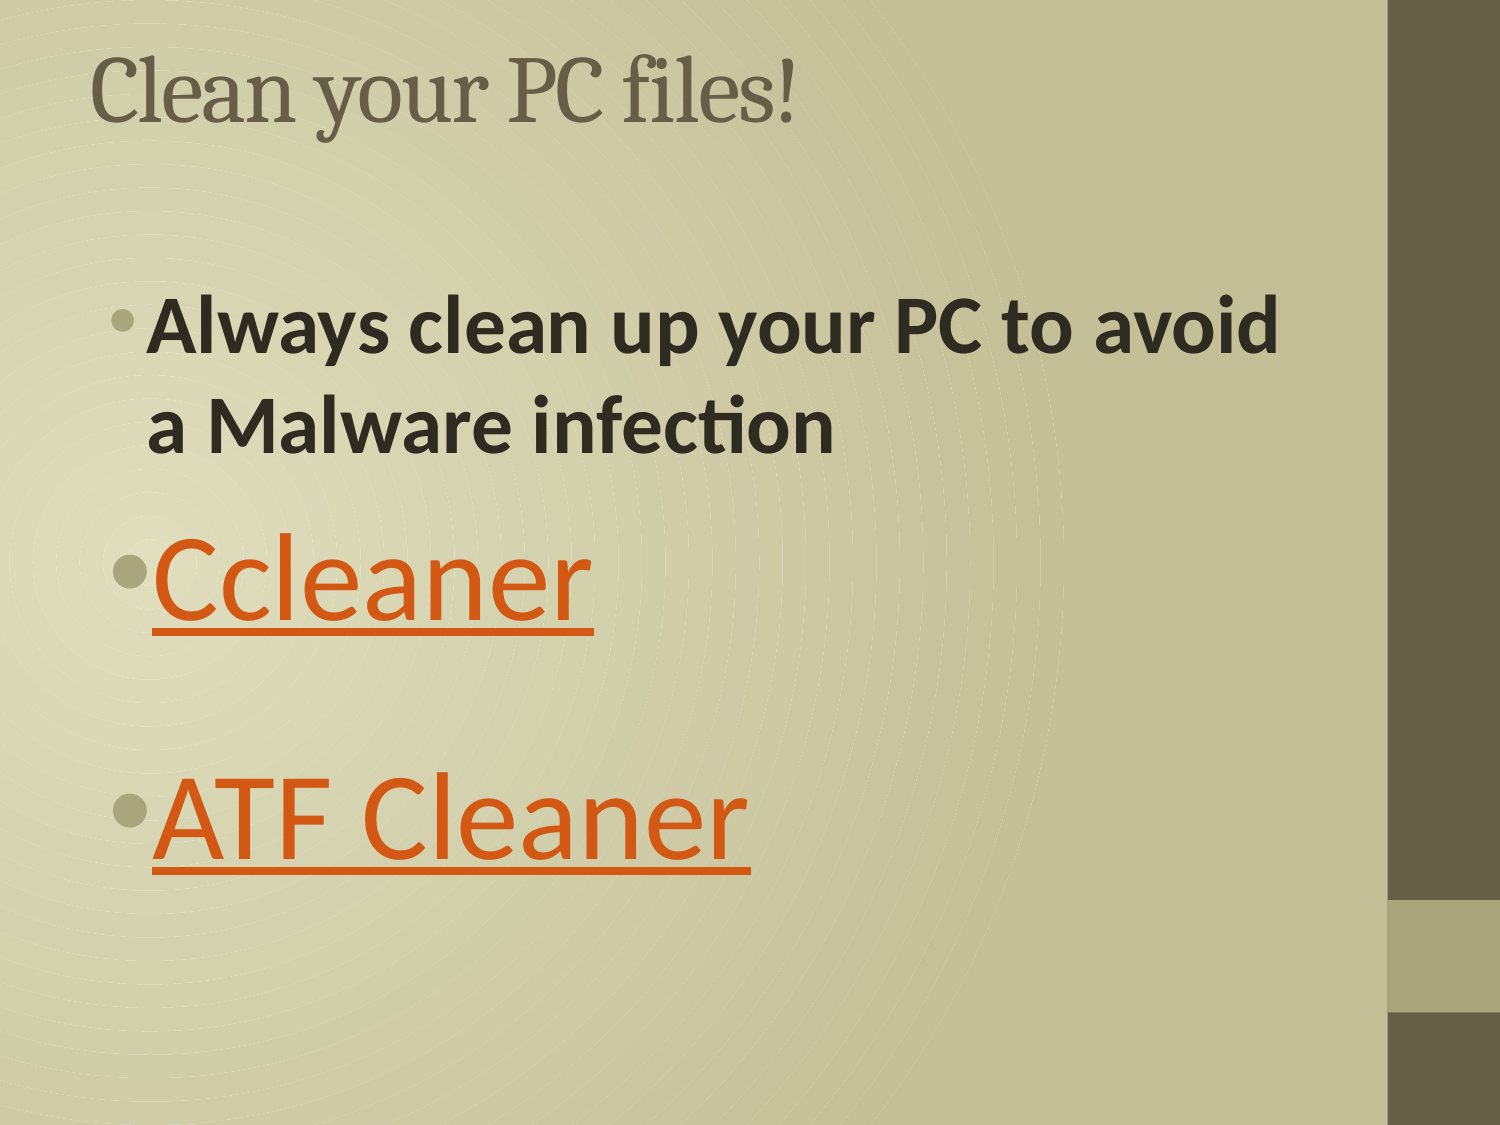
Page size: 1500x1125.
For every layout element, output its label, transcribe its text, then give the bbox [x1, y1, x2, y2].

title Clean your PC files! [75, 45, 1313, 238]
list Always clean up your PC to avoid a Malware infection Ccleaner ATF Cleaner [75, 262, 1325, 1050]
